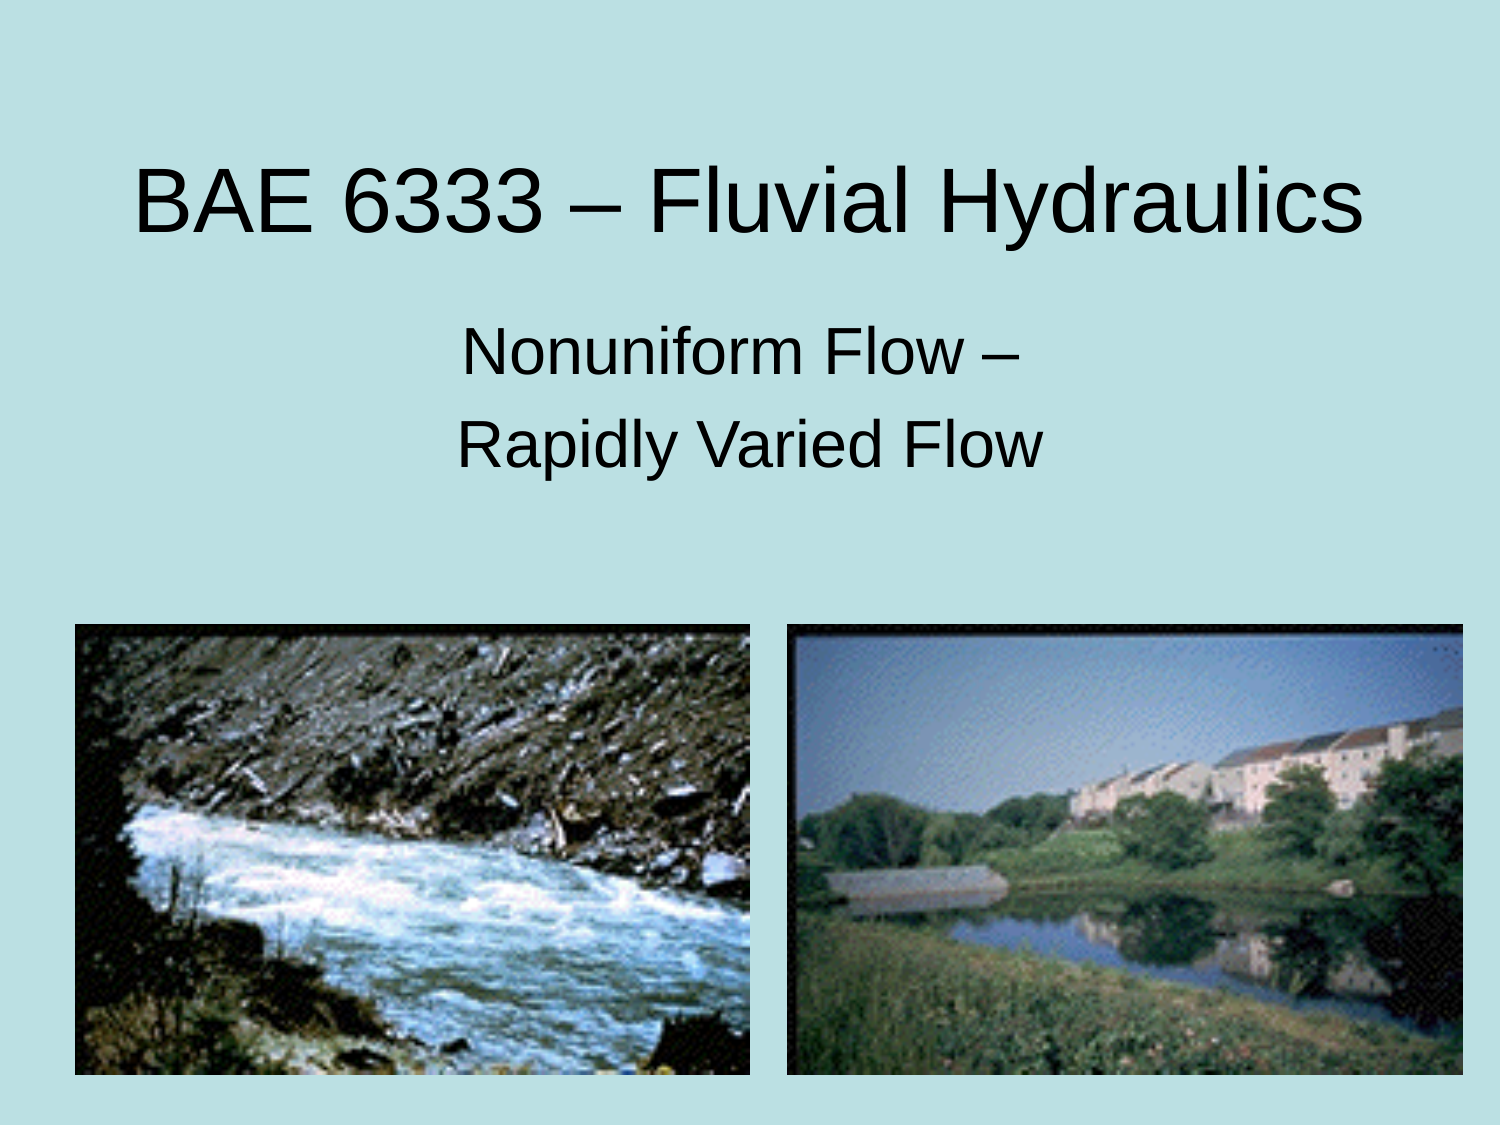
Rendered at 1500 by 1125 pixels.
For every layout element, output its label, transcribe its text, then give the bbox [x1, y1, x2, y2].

subtitle Nonuniform Flow – Rapidly Varied Flow [224, 299, 1276, 588]
title BAE 6333 – Fluvial Hydraulics [112, 74, 1388, 317]
picture [74, 624, 750, 1075]
picture [787, 624, 1463, 1075]
